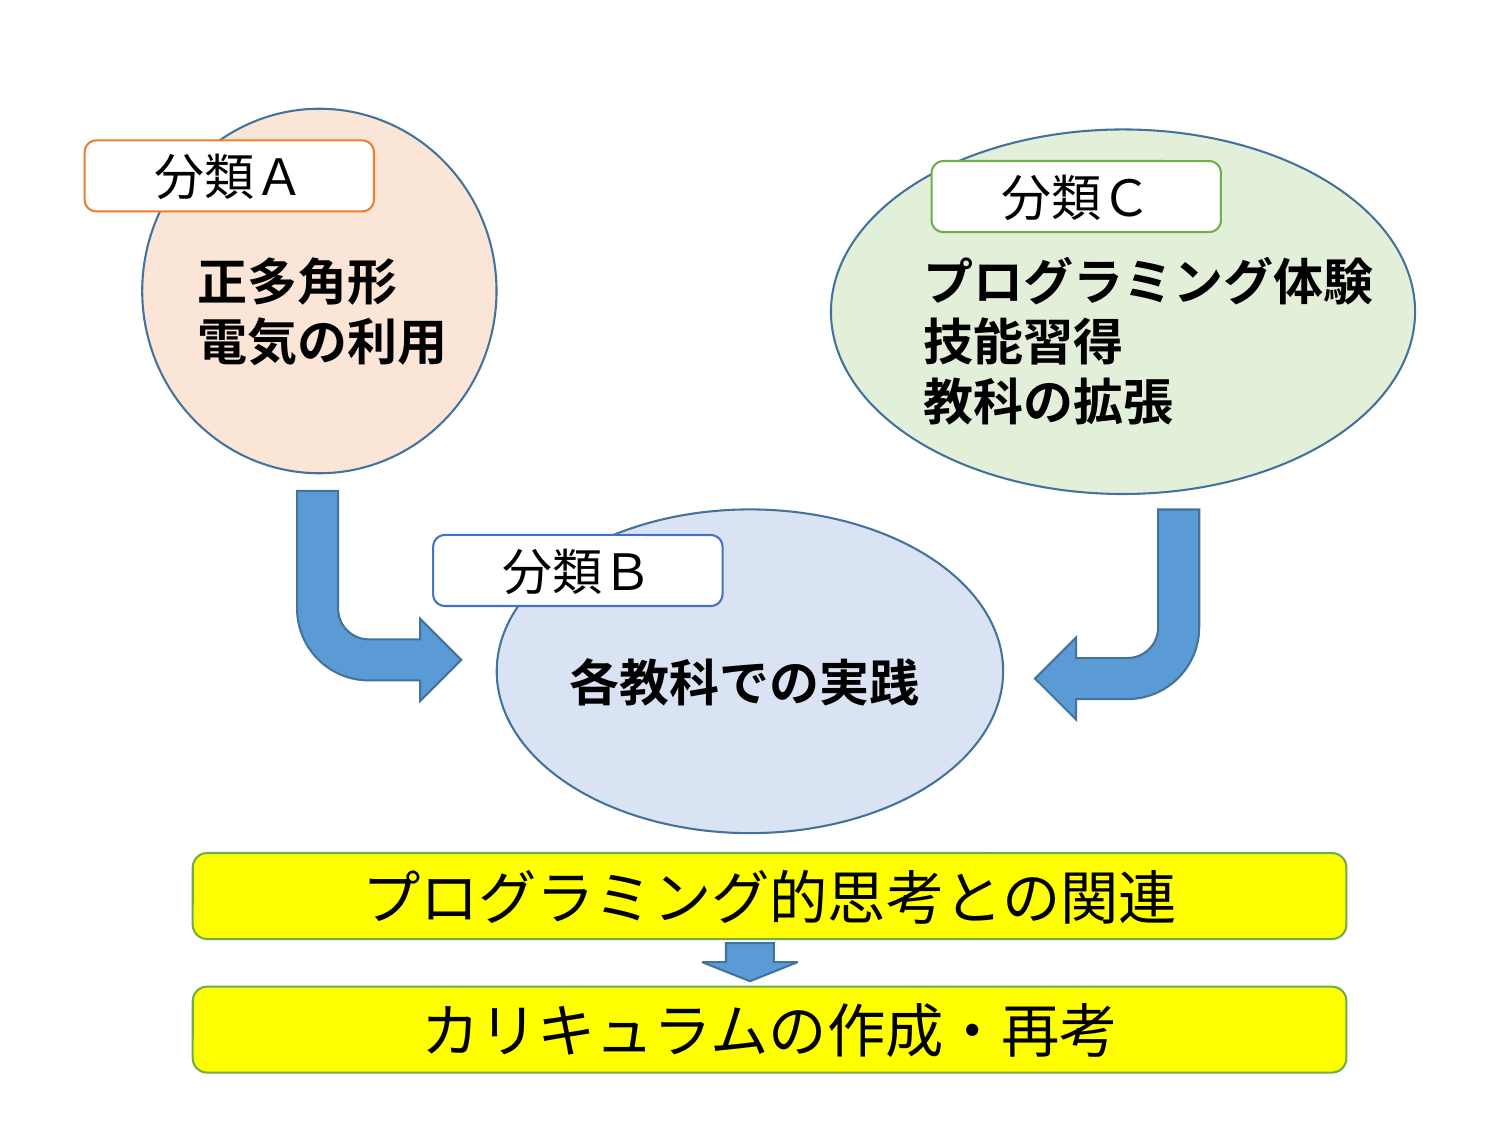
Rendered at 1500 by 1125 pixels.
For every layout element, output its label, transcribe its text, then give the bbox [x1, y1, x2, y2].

text_box [495, 508, 1005, 835]
text_box [701, 942, 799, 983]
text_box [296, 489, 463, 704]
text_box プログラミング的思考との関連 [191, 851, 1348, 941]
text_box 正多角形 電気の利用 [182, 242, 527, 378]
text_box 分類Ｂ [432, 533, 724, 608]
text_box 分類Ａ [83, 139, 376, 213]
text_box [910, 438, 1336, 496]
text_box [141, 107, 492, 475]
text_box プログラミング体験 技能習得 教科の拡張 [908, 242, 1428, 438]
text_box 各教科での実践 [554, 643, 959, 719]
text_box [1033, 508, 1201, 723]
text_box [829, 128, 1395, 437]
text_box カリキュラムの作成・再考 [191, 985, 1348, 1074]
text_box 分類Ｃ [930, 159, 1222, 234]
